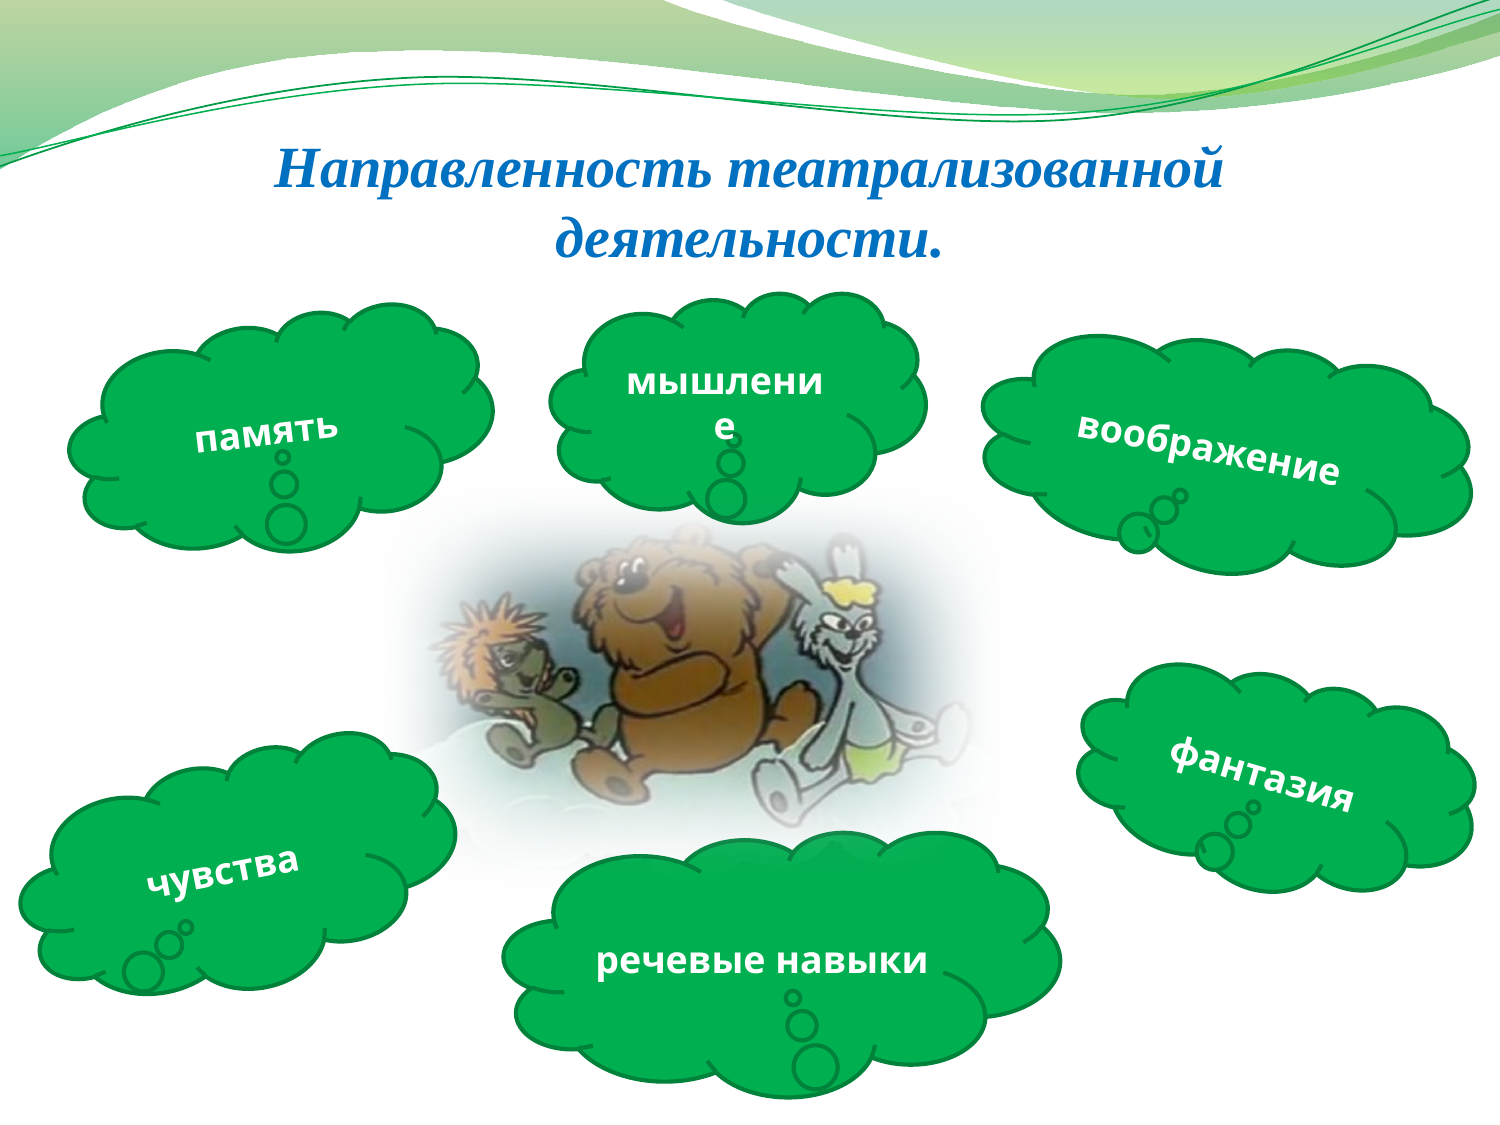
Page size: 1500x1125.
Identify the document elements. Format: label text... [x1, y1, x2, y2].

text_box память [67, 302, 495, 554]
picture [374, 480, 1008, 891]
text_box воображение [980, 333, 1474, 576]
text_box фантазия [1076, 662, 1477, 894]
text_box чувства [18, 731, 407, 997]
title Направленность театрализованной деятельности. [75, 105, 1425, 270]
text_box речевые навыки [501, 868, 1063, 1100]
text_box мышление [548, 291, 929, 479]
